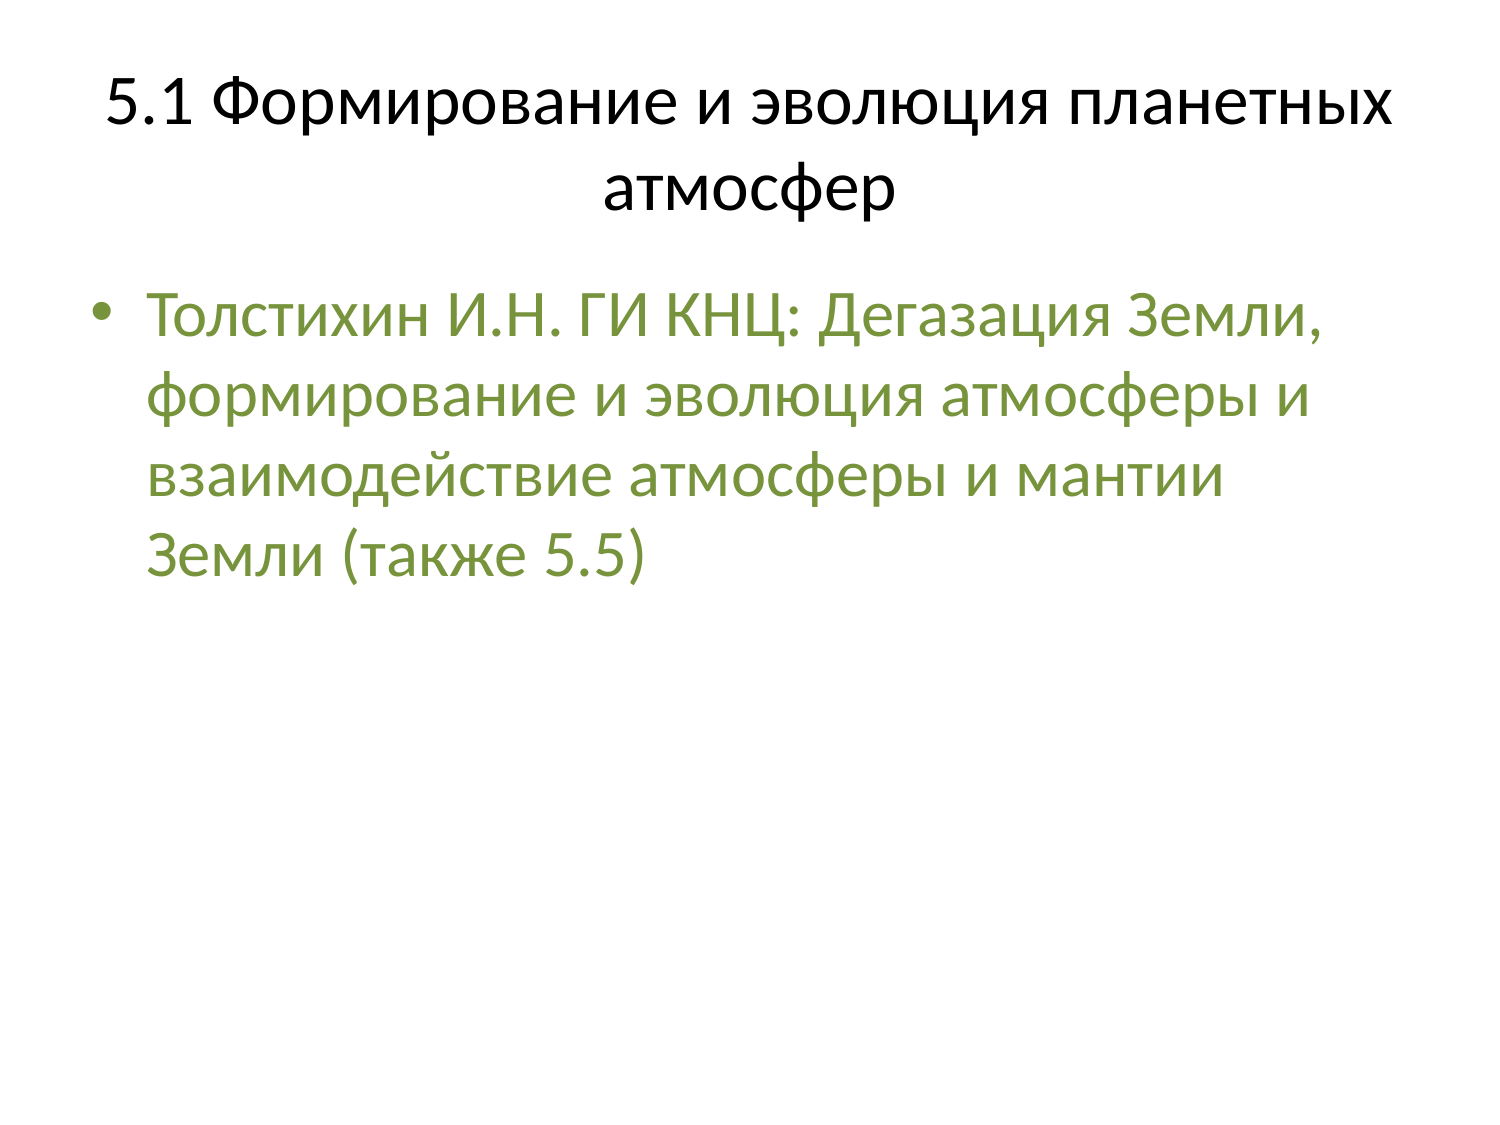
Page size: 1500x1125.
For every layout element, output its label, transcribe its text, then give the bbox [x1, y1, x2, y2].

list Толстихин И.Н. ГИ КНЦ: Дегазация Земли, формирование и эволюция атмосферы и взаимодействие атмосферы и мантии Земли (также 5.5) [75, 262, 1425, 1005]
title 5.1 Формирование и эволюция планетных атмосфер [75, 45, 1425, 233]
